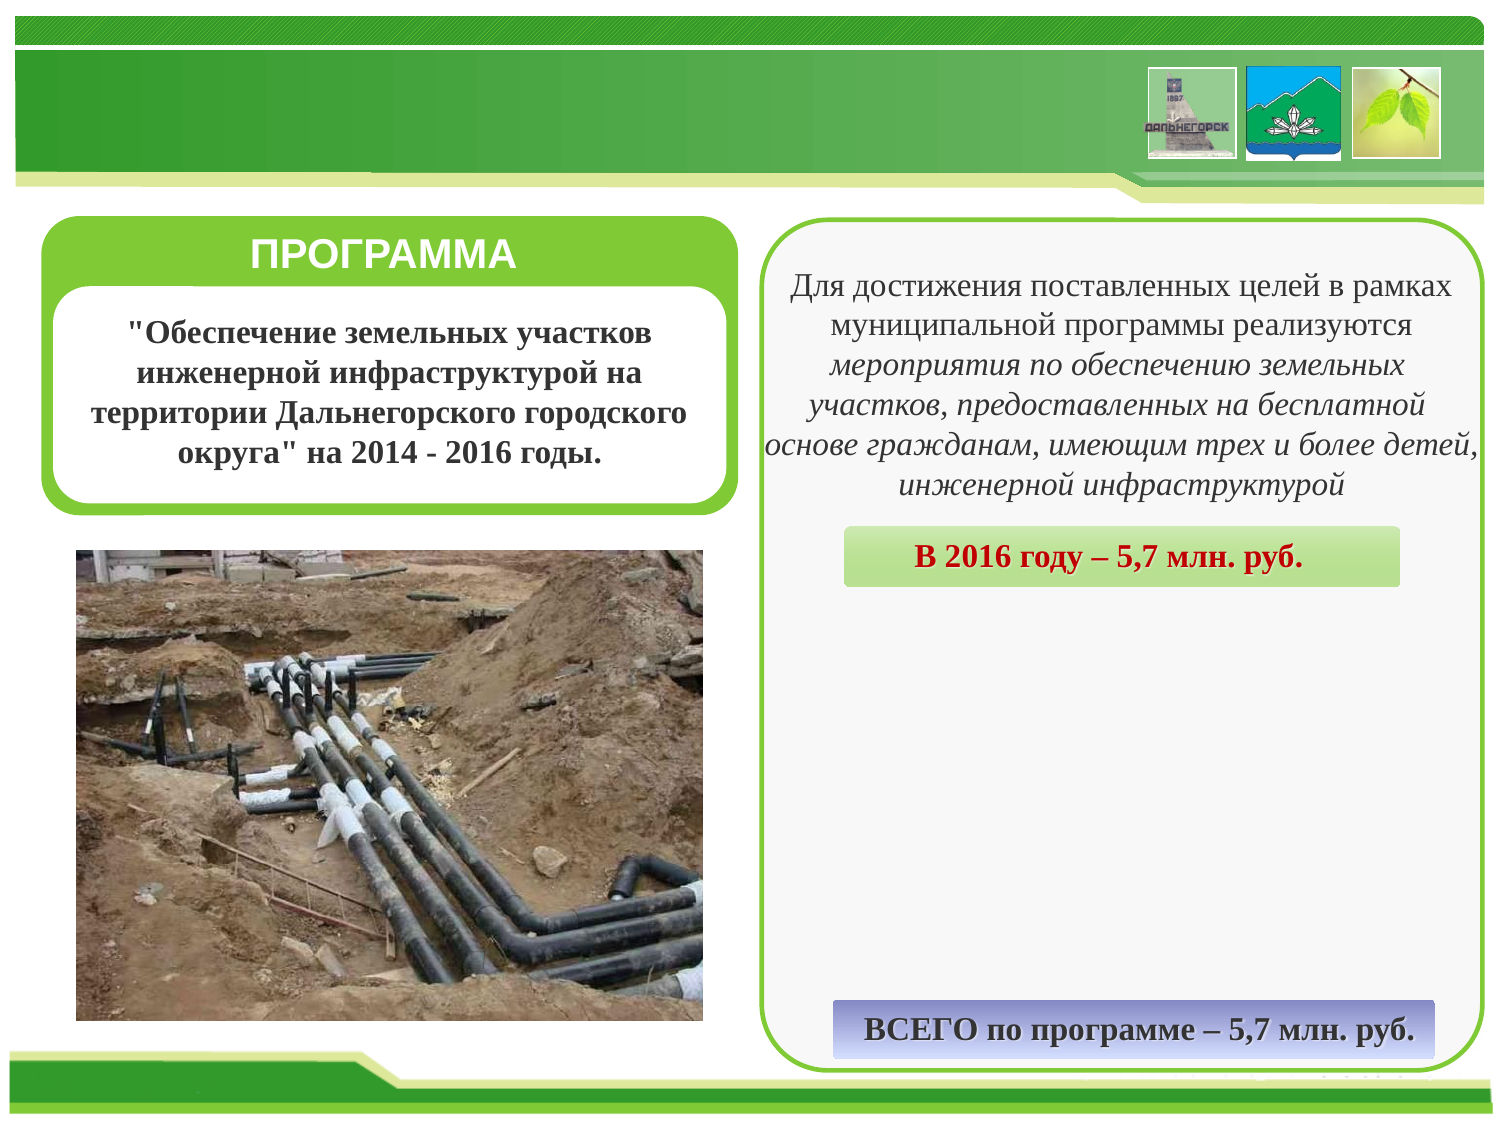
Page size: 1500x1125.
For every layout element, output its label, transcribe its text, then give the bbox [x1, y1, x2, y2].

picture [1139, 66, 1237, 161]
picture [0, 550, 1500, 1125]
text_box ВСЕГО по программе – 5,7 млн. руб. [820, 999, 1459, 1055]
text_box [63, 512, 716, 516]
text_box В 2016 году – 5,7 млн. руб. [809, 527, 1409, 582]
text_box "Обеспечение земельных участков инженерной инфраструктурой на территории Дальнегорского городского округа" на 2014 - 2016 годы. [53, 302, 727, 512]
text_box [761, 510, 1483, 1071]
text_box ПРОГРАММА [230, 219, 538, 285]
text_box [41, 216, 739, 505]
text_box [769, 219, 1475, 255]
picture [1246, 77, 1341, 161]
text_box [59, 286, 720, 302]
picture [1353, 69, 1439, 157]
text_box Для достижения поставленных целей в рамках муниципальной программы реализуются мероприятия по обеспечению земельных участков, предоставленных на бесплатной основе гражданам, имеющим трех и более детей, инженерной инфраструктурой [744, 255, 1500, 510]
